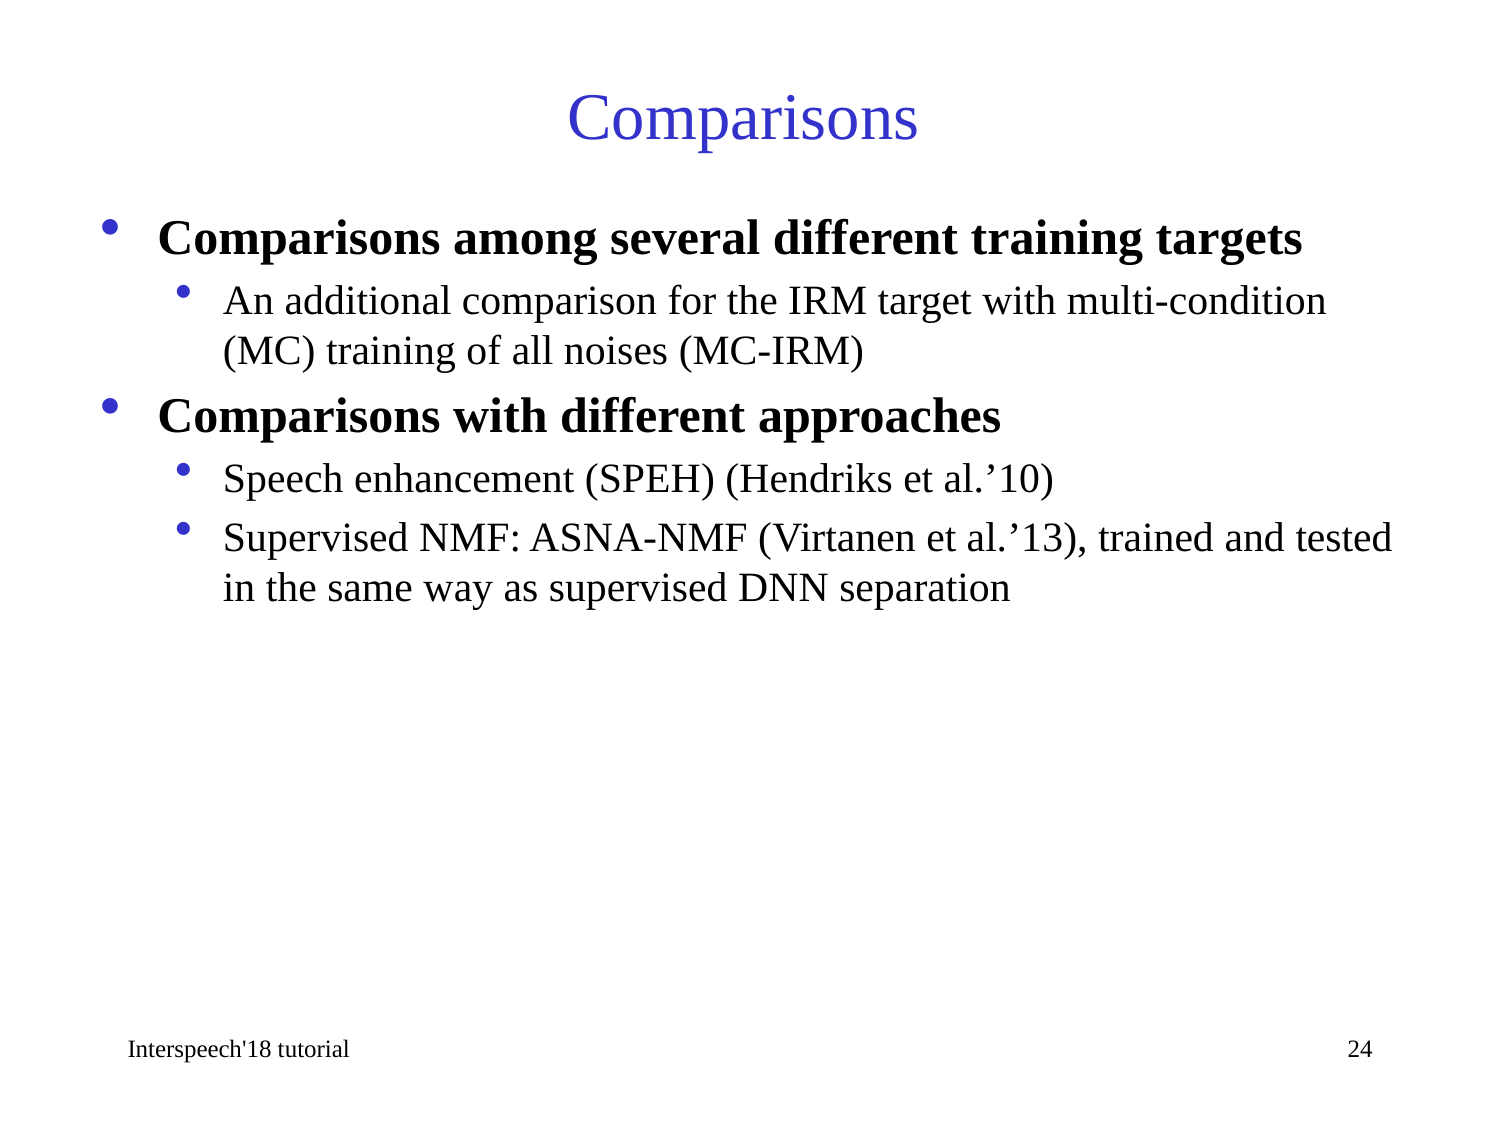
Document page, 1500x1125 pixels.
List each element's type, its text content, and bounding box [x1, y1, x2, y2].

list Comparisons among several different training targets An additional comparison for the IRM target with multi-condition (MC) training of all noises (MC-IRM) Comparisons with different approaches Speech enhancement (SPEH) (Hendriks et al.’10) Supervised NMF: ASNA-NMF (Virtanen et al.’13), trained and tested in the same way as supervised DNN separation [85, 196, 1414, 1010]
slide_number Interspeech'18 tutorial [112, 1024, 426, 1101]
slide_number 24 [1074, 1024, 1388, 1101]
title Comparisons [87, 62, 1400, 163]
